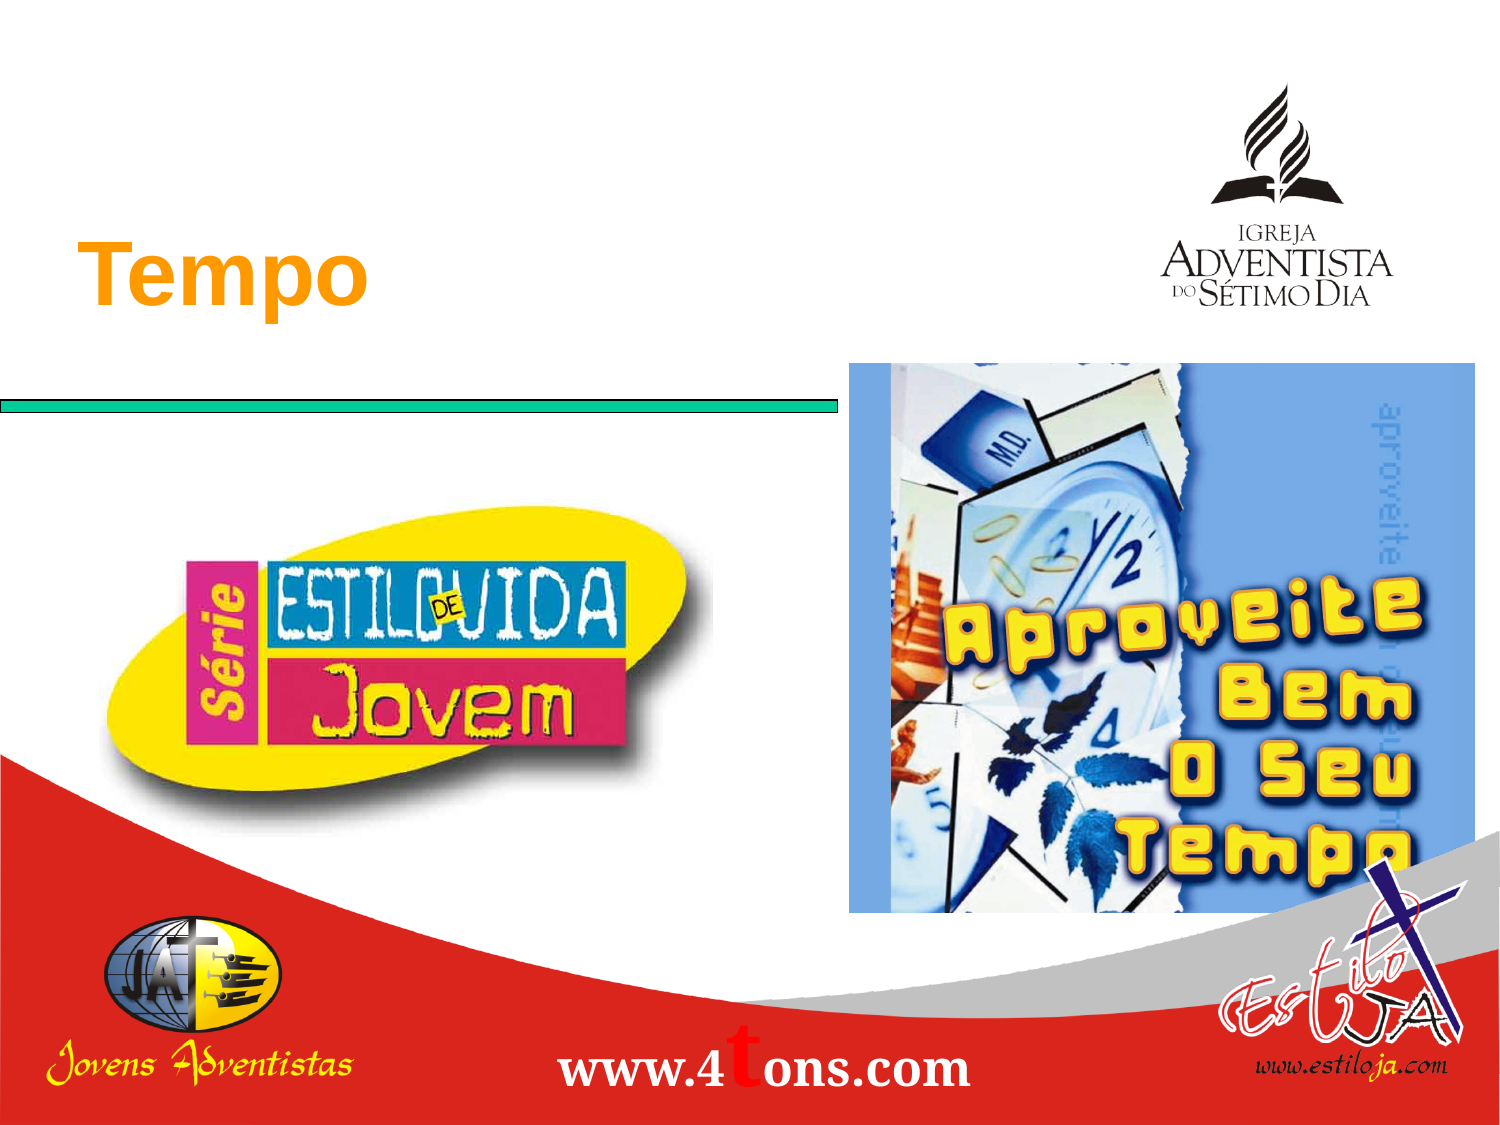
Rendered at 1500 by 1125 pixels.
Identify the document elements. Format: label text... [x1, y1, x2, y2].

text_box [0, 399, 838, 413]
title Tempo [62, 174, 1338, 363]
picture [1159, 81, 1394, 306]
picture [0, 362, 1500, 1125]
